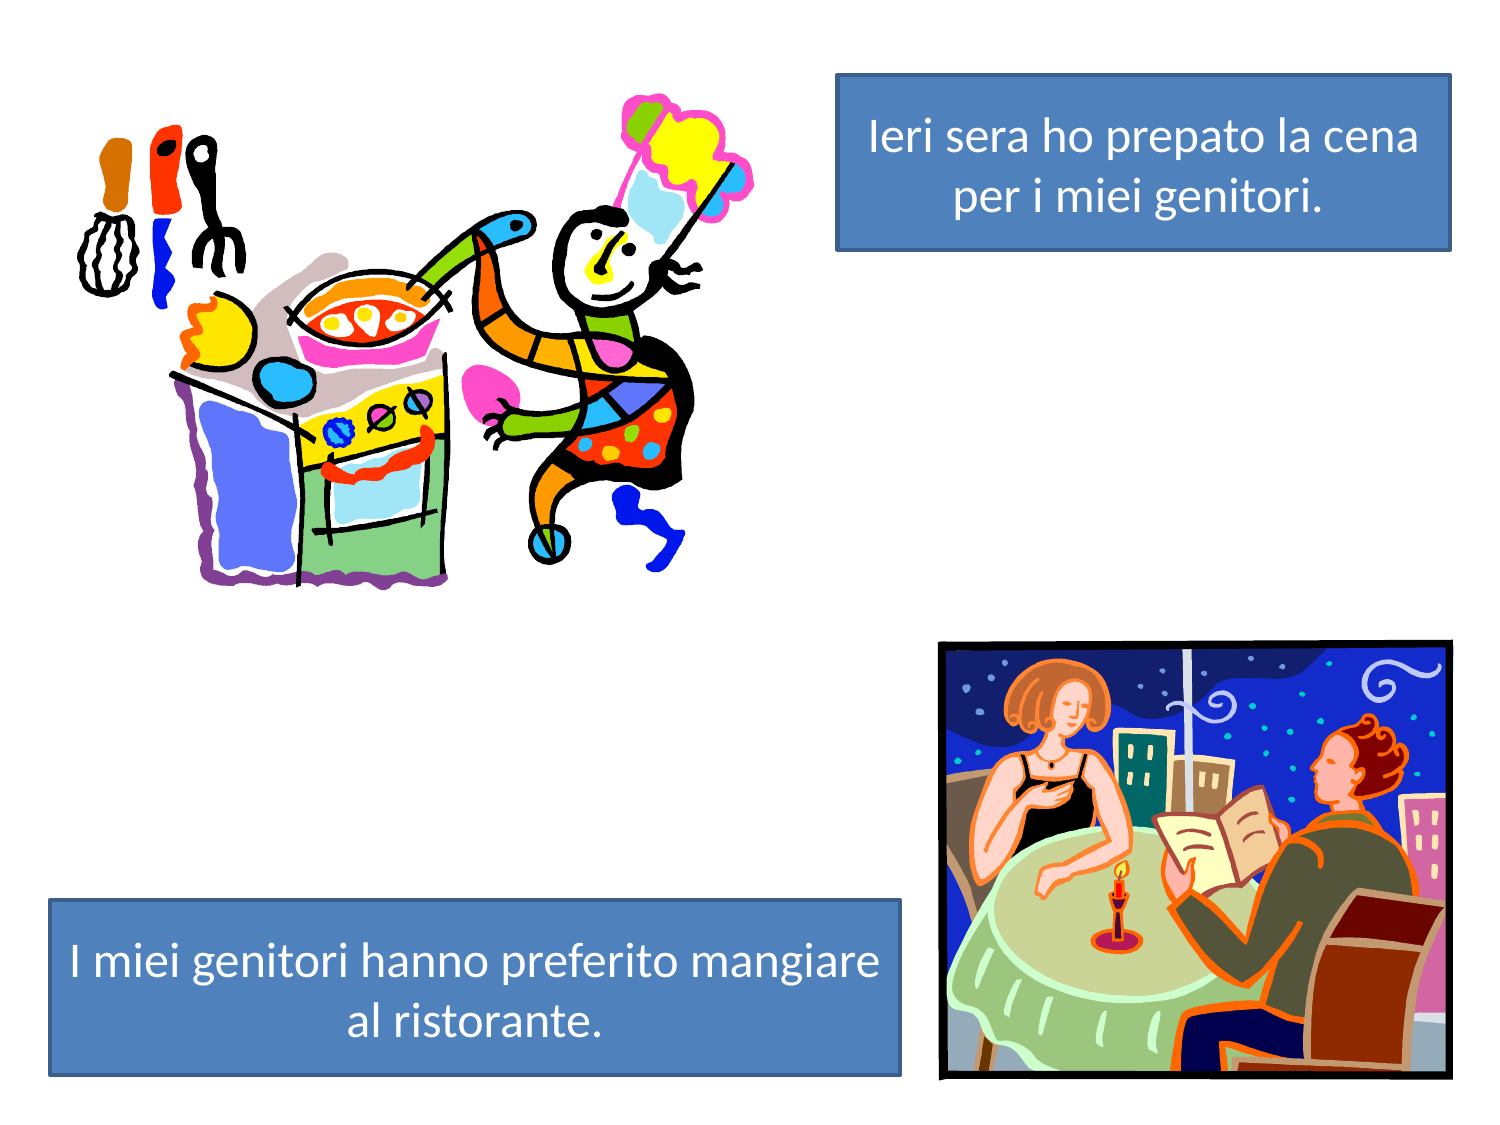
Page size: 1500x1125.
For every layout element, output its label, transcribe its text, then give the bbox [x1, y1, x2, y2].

picture [74, 84, 763, 599]
text_box Ieri sera ho prepato la cena per i miei genitori. [835, 73, 1452, 252]
text_box I miei genitori hanno preferito mangiare al ristorante. [48, 898, 902, 1077]
picture [937, 637, 1461, 1088]
